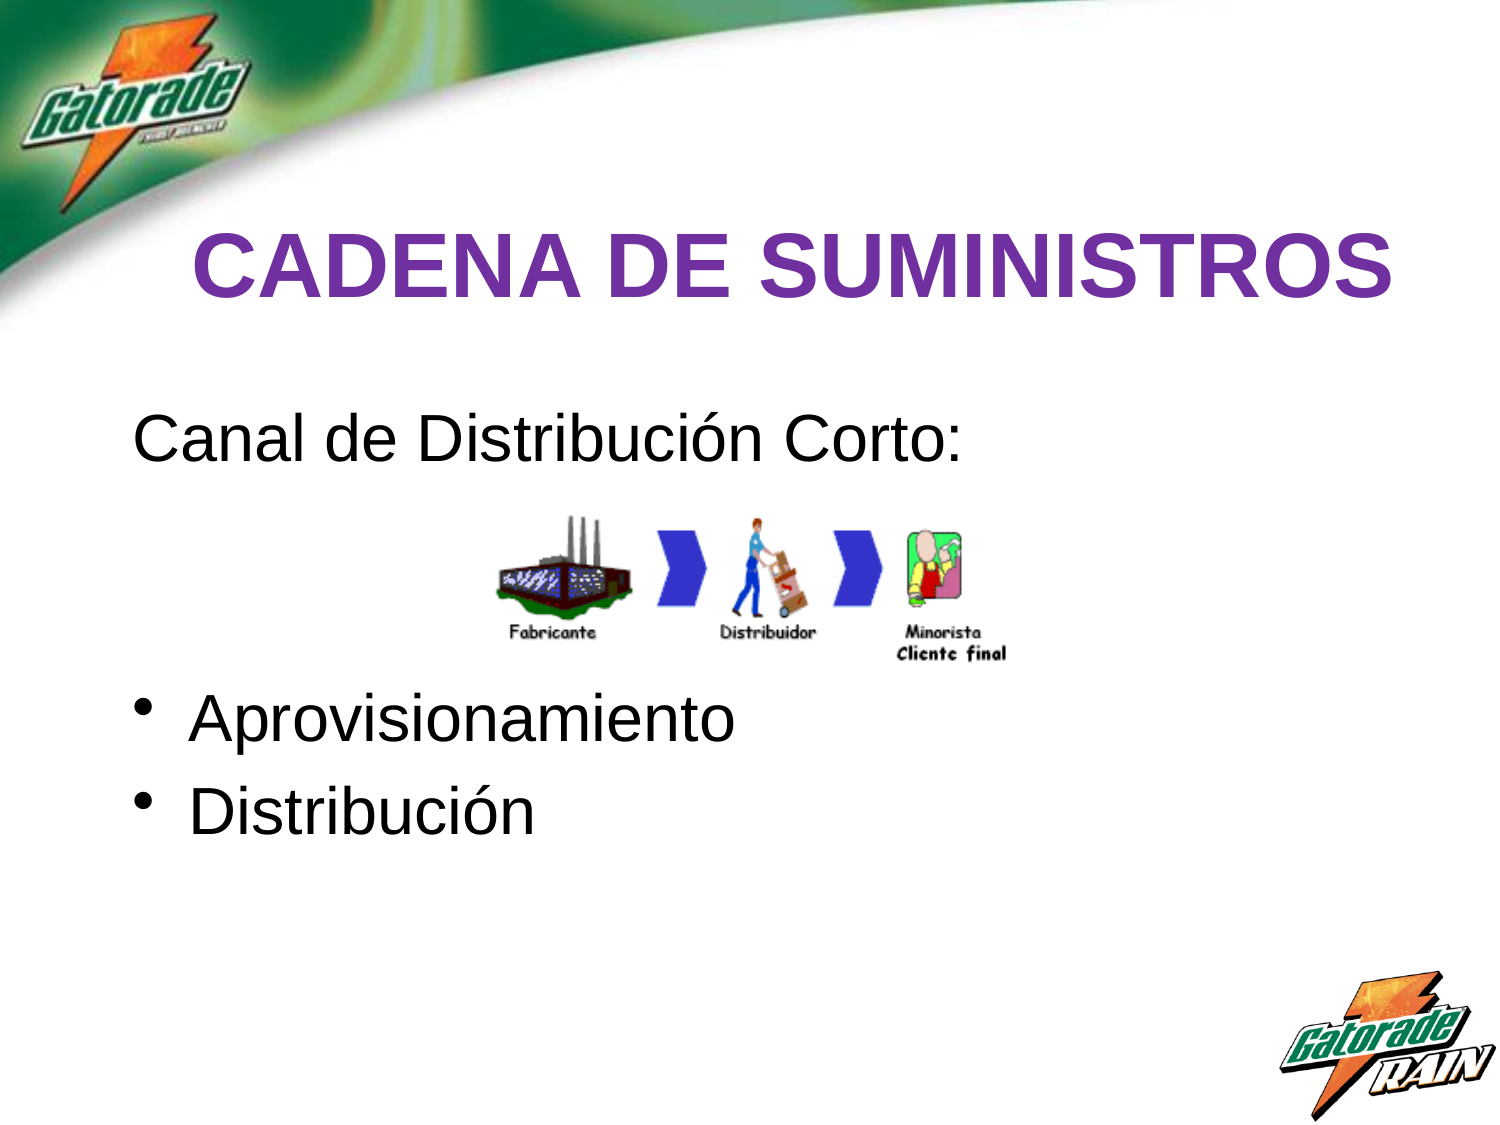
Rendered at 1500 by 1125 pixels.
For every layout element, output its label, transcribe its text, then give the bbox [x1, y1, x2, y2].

text_box [0, 0, 1500, 75]
picture [0, 233, 1500, 1125]
picture [0, 75, 1500, 232]
list Canal de Distribución Corto: Aprovisionamiento Distribución [116, 387, 1388, 1013]
text_box CADENA DE SUMINISTROS [149, 198, 1438, 324]
